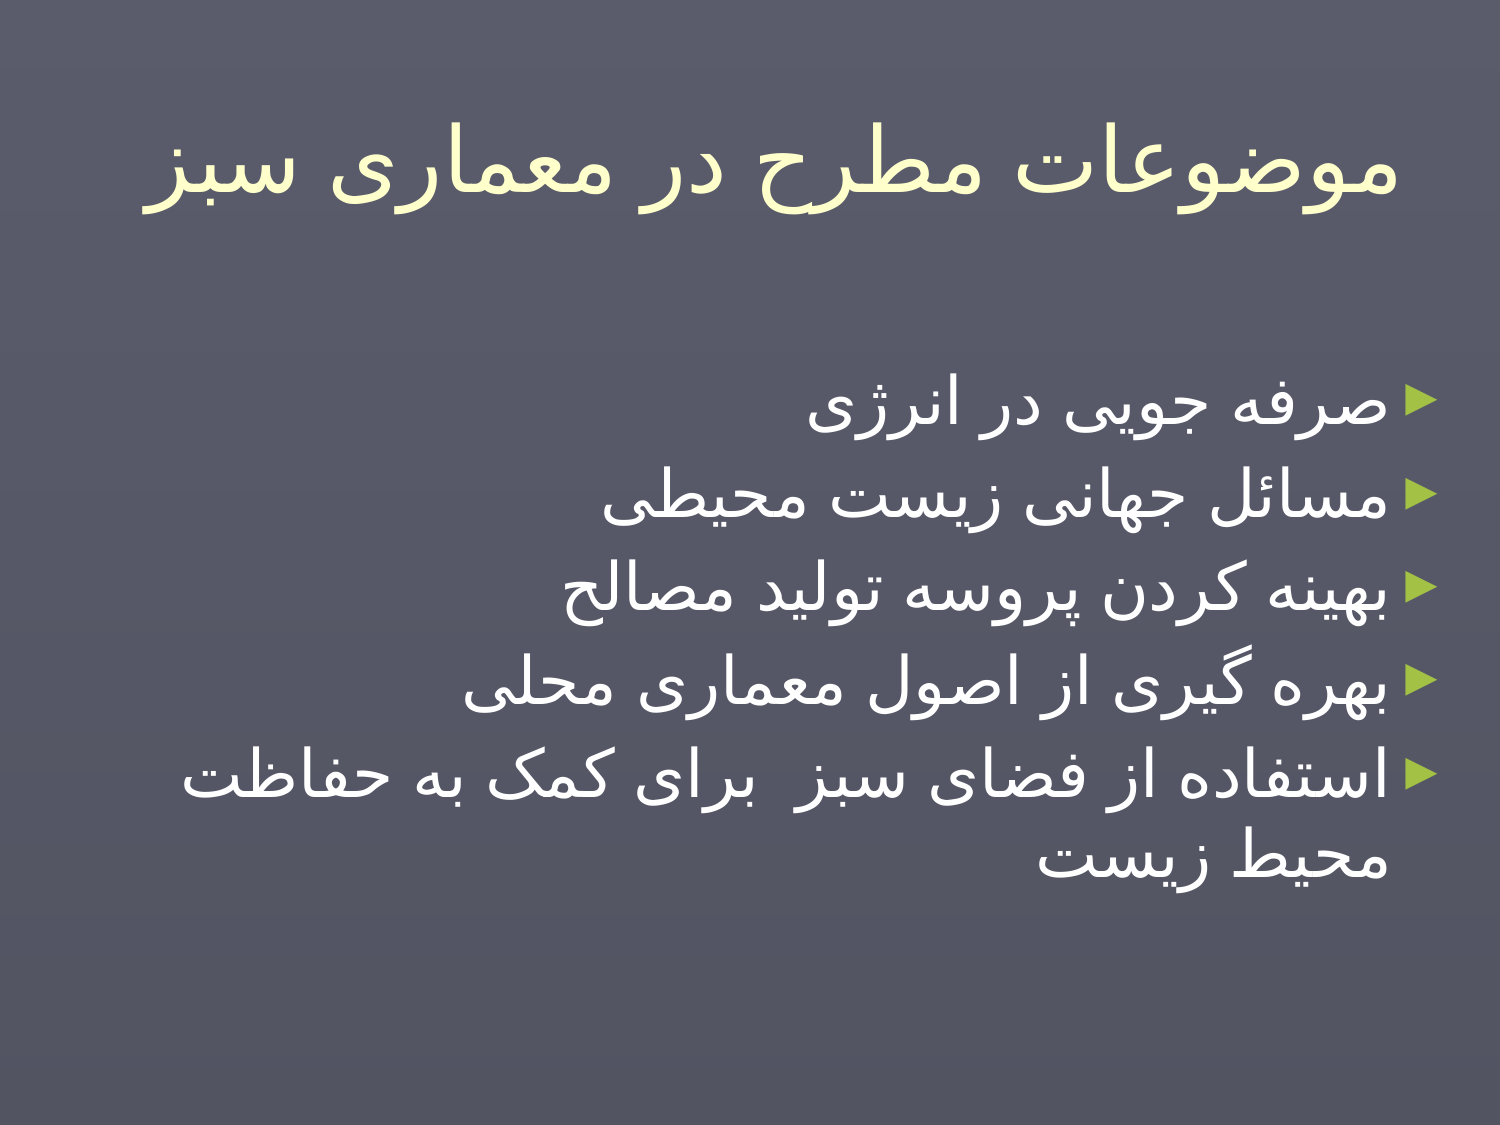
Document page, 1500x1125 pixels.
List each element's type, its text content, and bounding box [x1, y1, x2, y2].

list صرفه جویی در انرژی مسائل جهانی زیست محیطی بهینه کردن پروسه تولید مصالح بهره گیری از اصول معماری محلی استفاده از فضای سبز برای کمک به حفاظت محیط زیست [62, 350, 1464, 925]
title موضوعات مطرح در معماری سبز [62, 62, 1464, 250]
